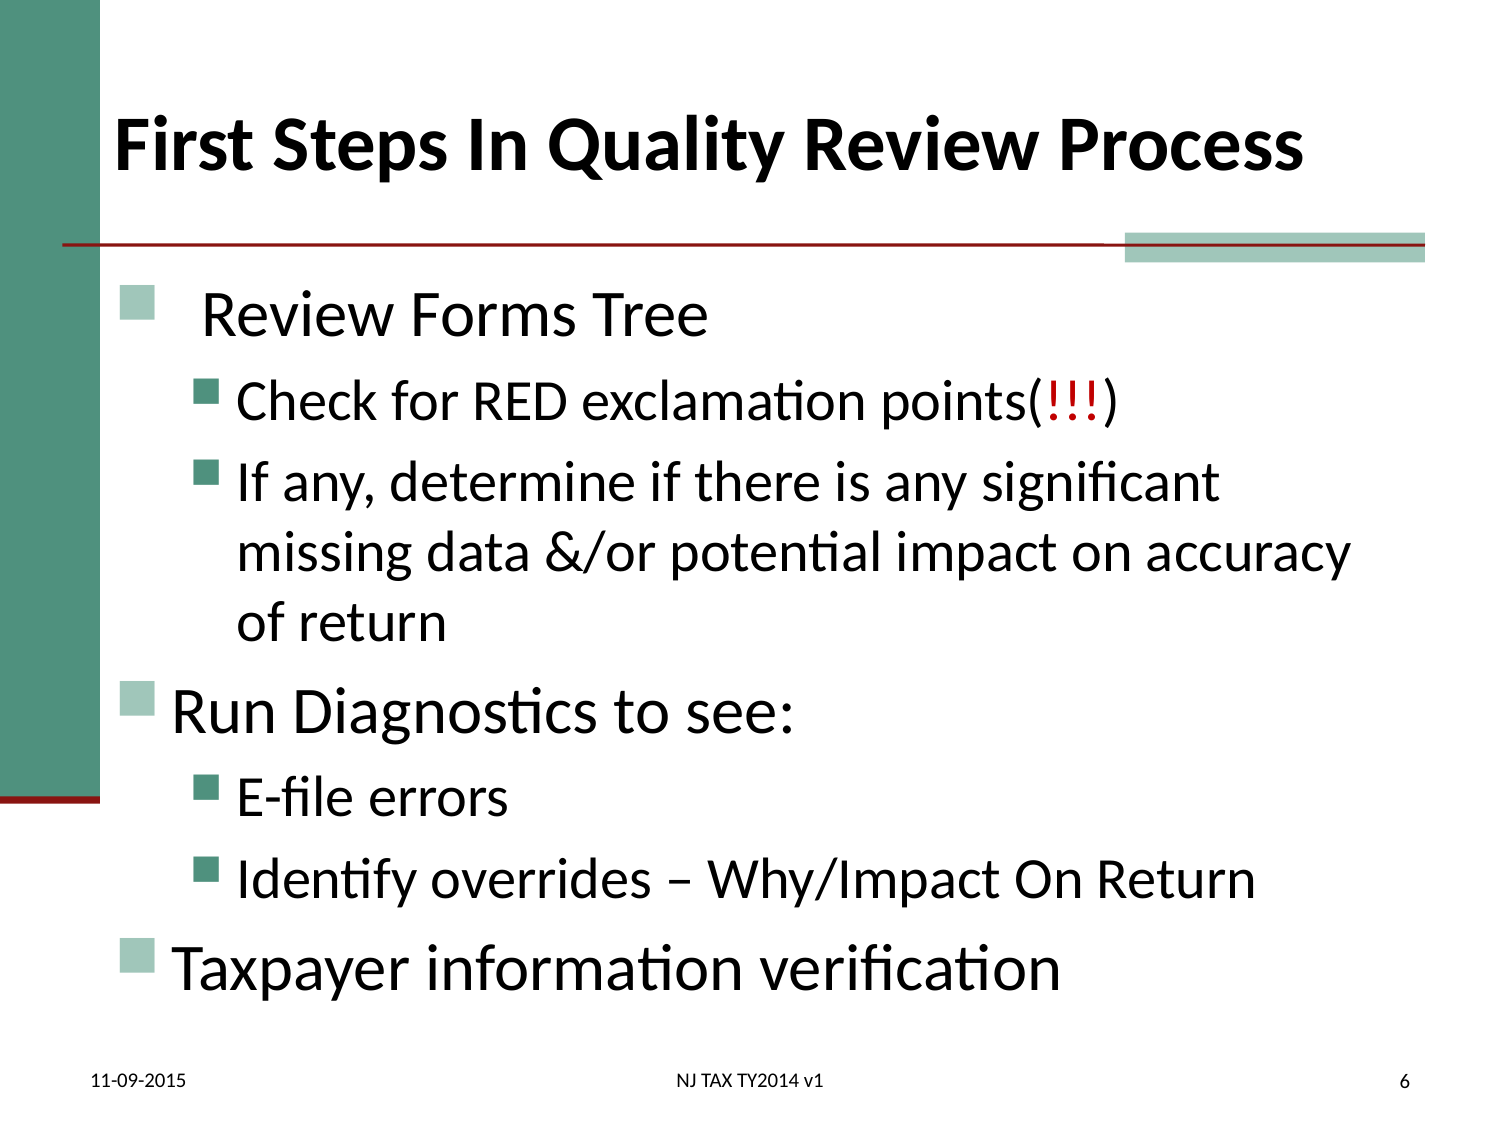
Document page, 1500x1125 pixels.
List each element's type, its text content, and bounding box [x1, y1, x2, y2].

footer NJ TAX TY2014 v1 [496, 1050, 1004, 1100]
list Review Forms Tree Check for RED exclamation points(!!!) If any, determine if there is any significant missing data &/or potential impact on accuracy of return Run Diagnostics to see: E-file errors Identify overrides – Why/Impact On Return Taxpayer information verification [99, 262, 1425, 1038]
title First Steps In Quality Review Process [99, 45, 1425, 234]
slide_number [74, 1049, 401, 1100]
slide_number 6 [1112, 1049, 1426, 1101]
